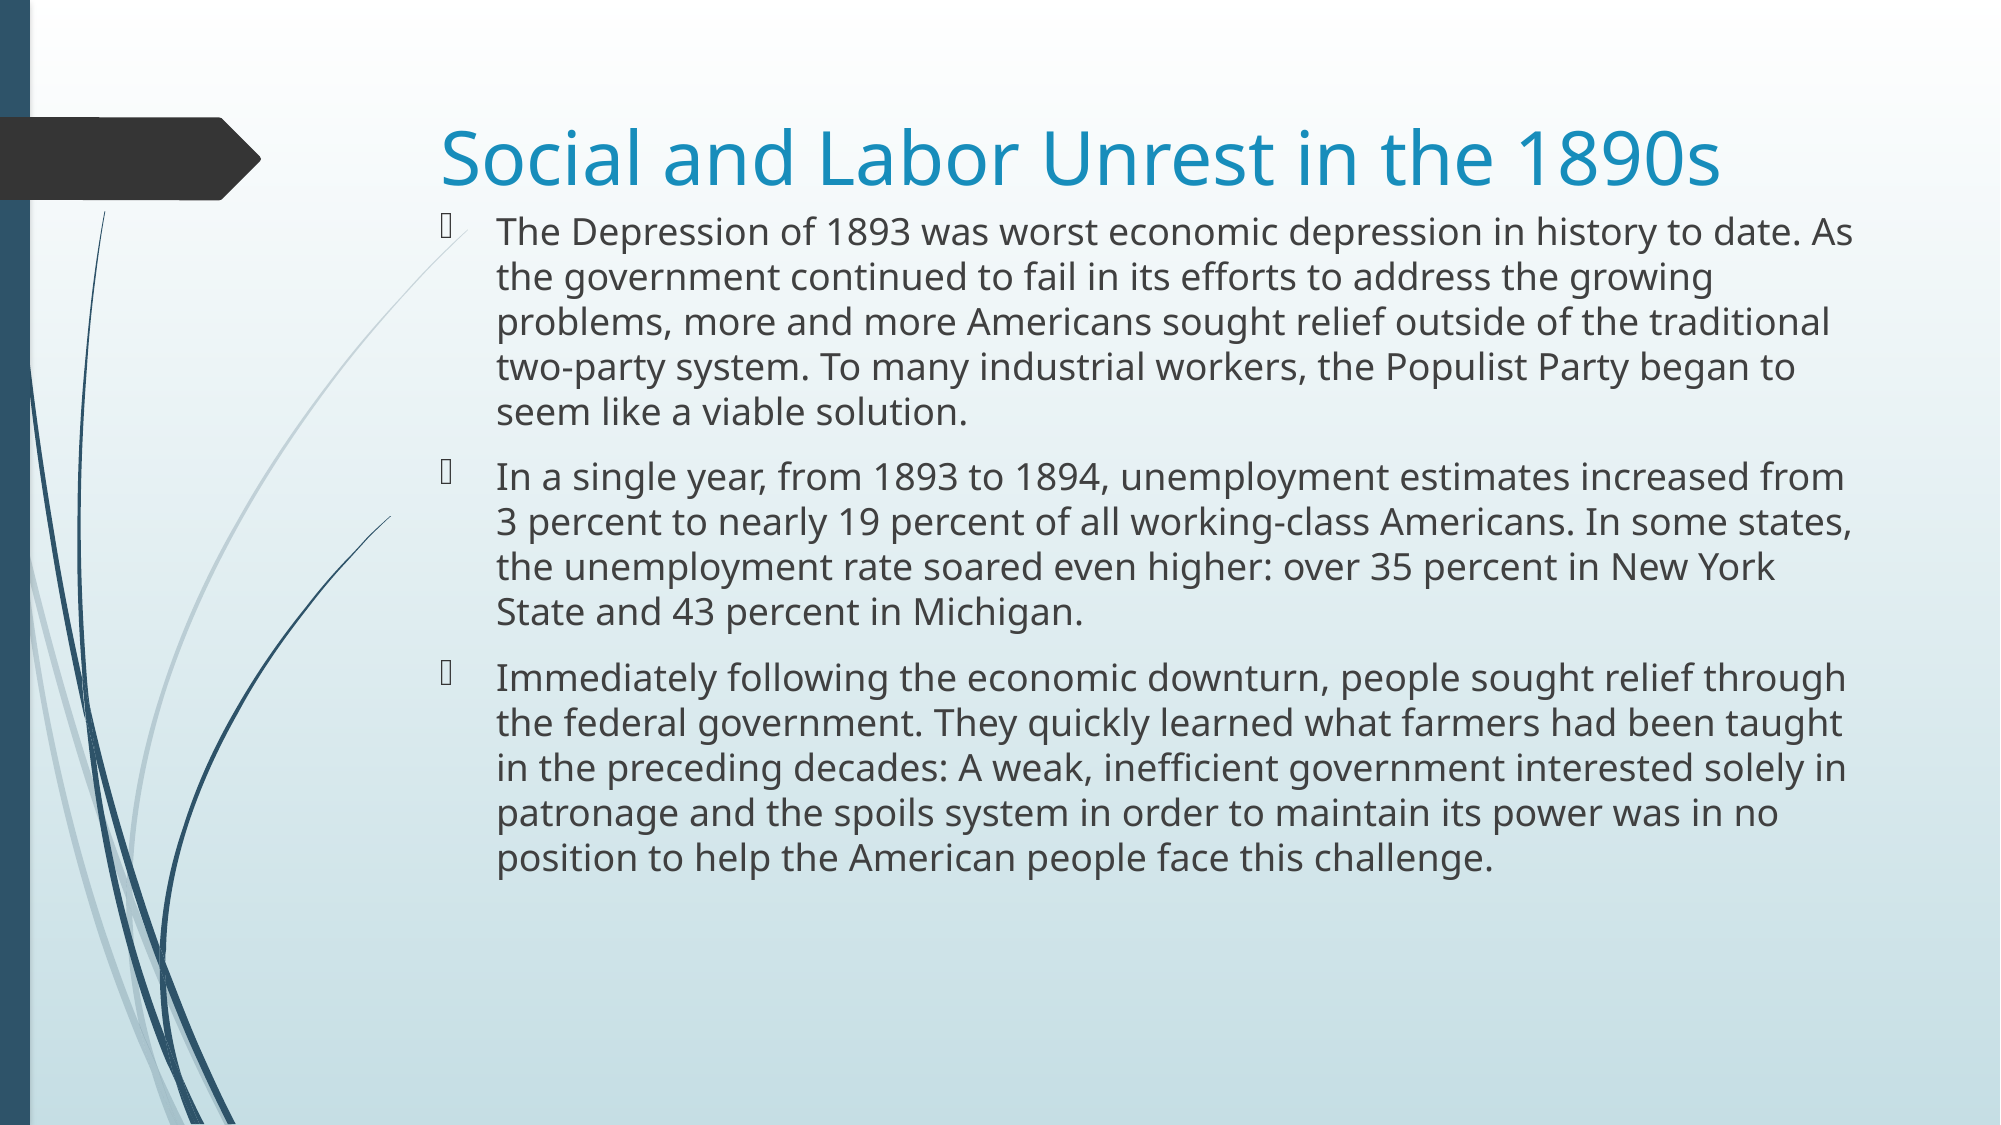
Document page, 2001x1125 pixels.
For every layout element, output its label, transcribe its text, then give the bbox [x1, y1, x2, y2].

list The Depression of 1893 was worst economic depression in history to date. As the government continued to fail in its efforts to address the growing problems, more and more Americans sought relief outside of the traditional two-party system. To many industrial workers, the Populist Party began to seem like a viable solution. In a single year, from 1893 to 1894, unemployment estimates increased from 3 percent to nearly 19 percent of all working-class Americans. In some states, the unemployment rate soared even higher: over 35 percent in New York State and 43 percent in Michigan. Immediately following the economic downturn, people sought relief through the federal government. They quickly learned what farmers had been taught in the preceding decades: A weak, inefficient government interested solely in patronage and the spoils system in order to maintain its power was in no position to help the American people face this challenge. [424, 200, 1888, 1066]
title Social and Labor Unrest in the 1890s [425, 102, 1888, 200]
